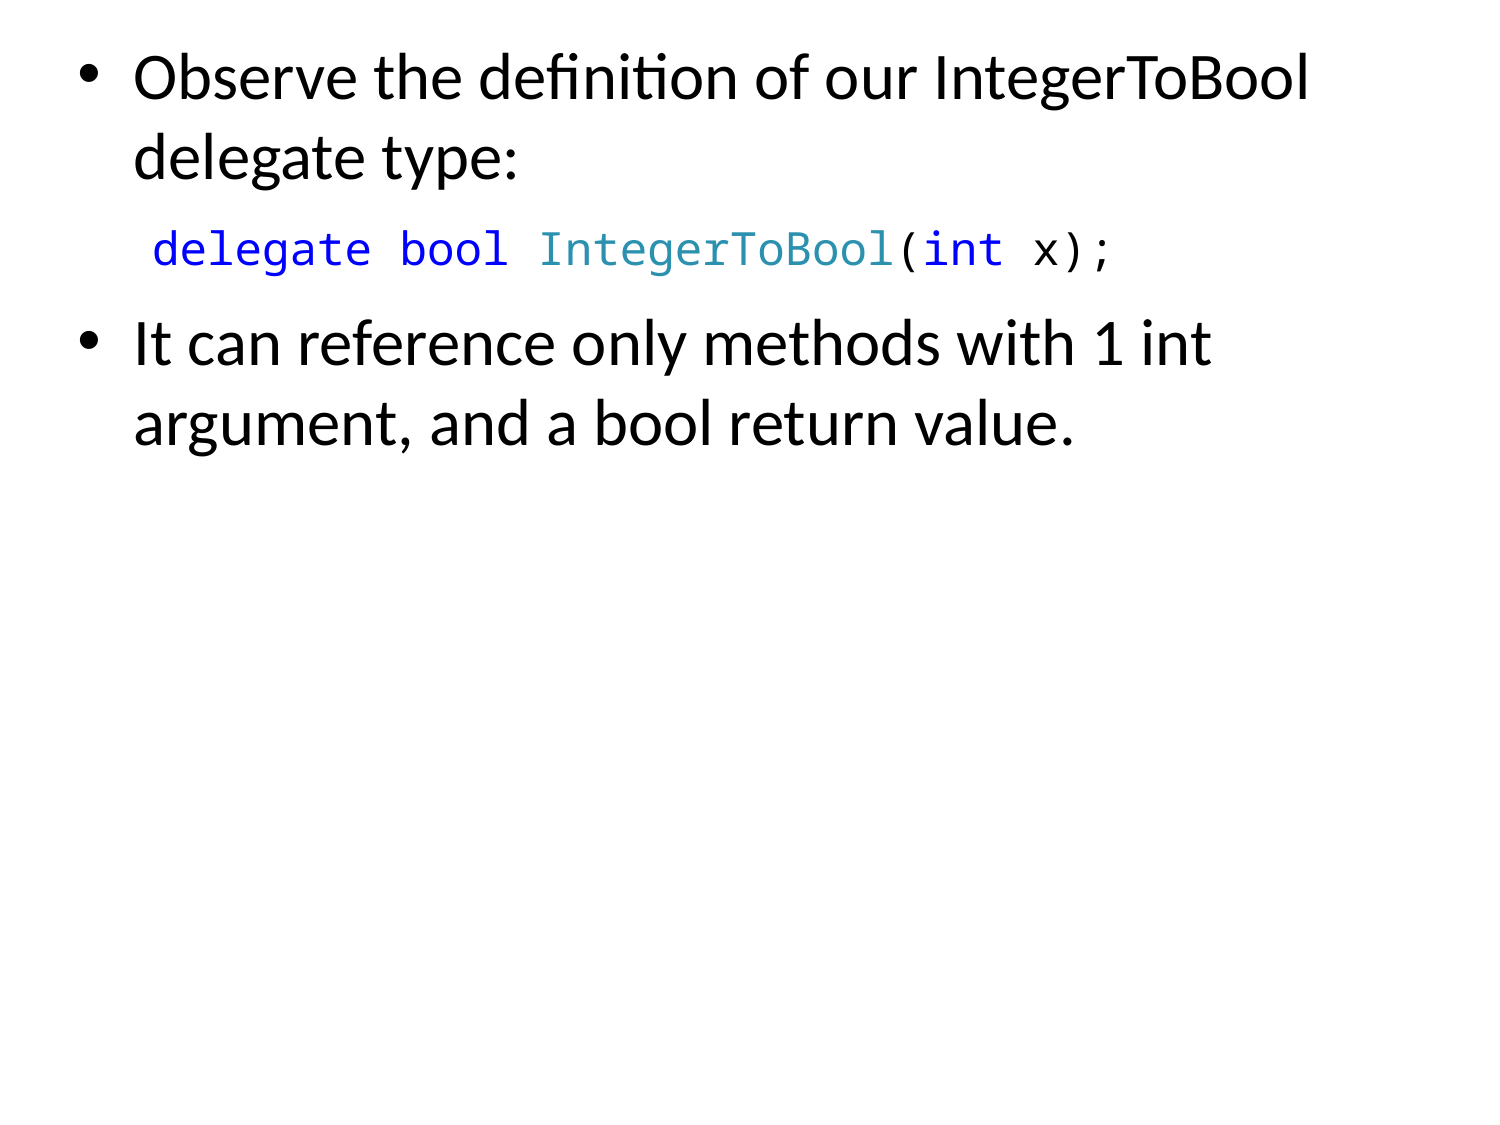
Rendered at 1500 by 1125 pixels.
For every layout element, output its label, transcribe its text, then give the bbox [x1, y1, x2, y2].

text_box delegate bool IntegerToBool(int x); [137, 212, 1175, 283]
list Observe the definition of our IntegerToBool delegate type: It can reference only methods with 1 int argument, and a bool return value. [62, 24, 1500, 1075]
